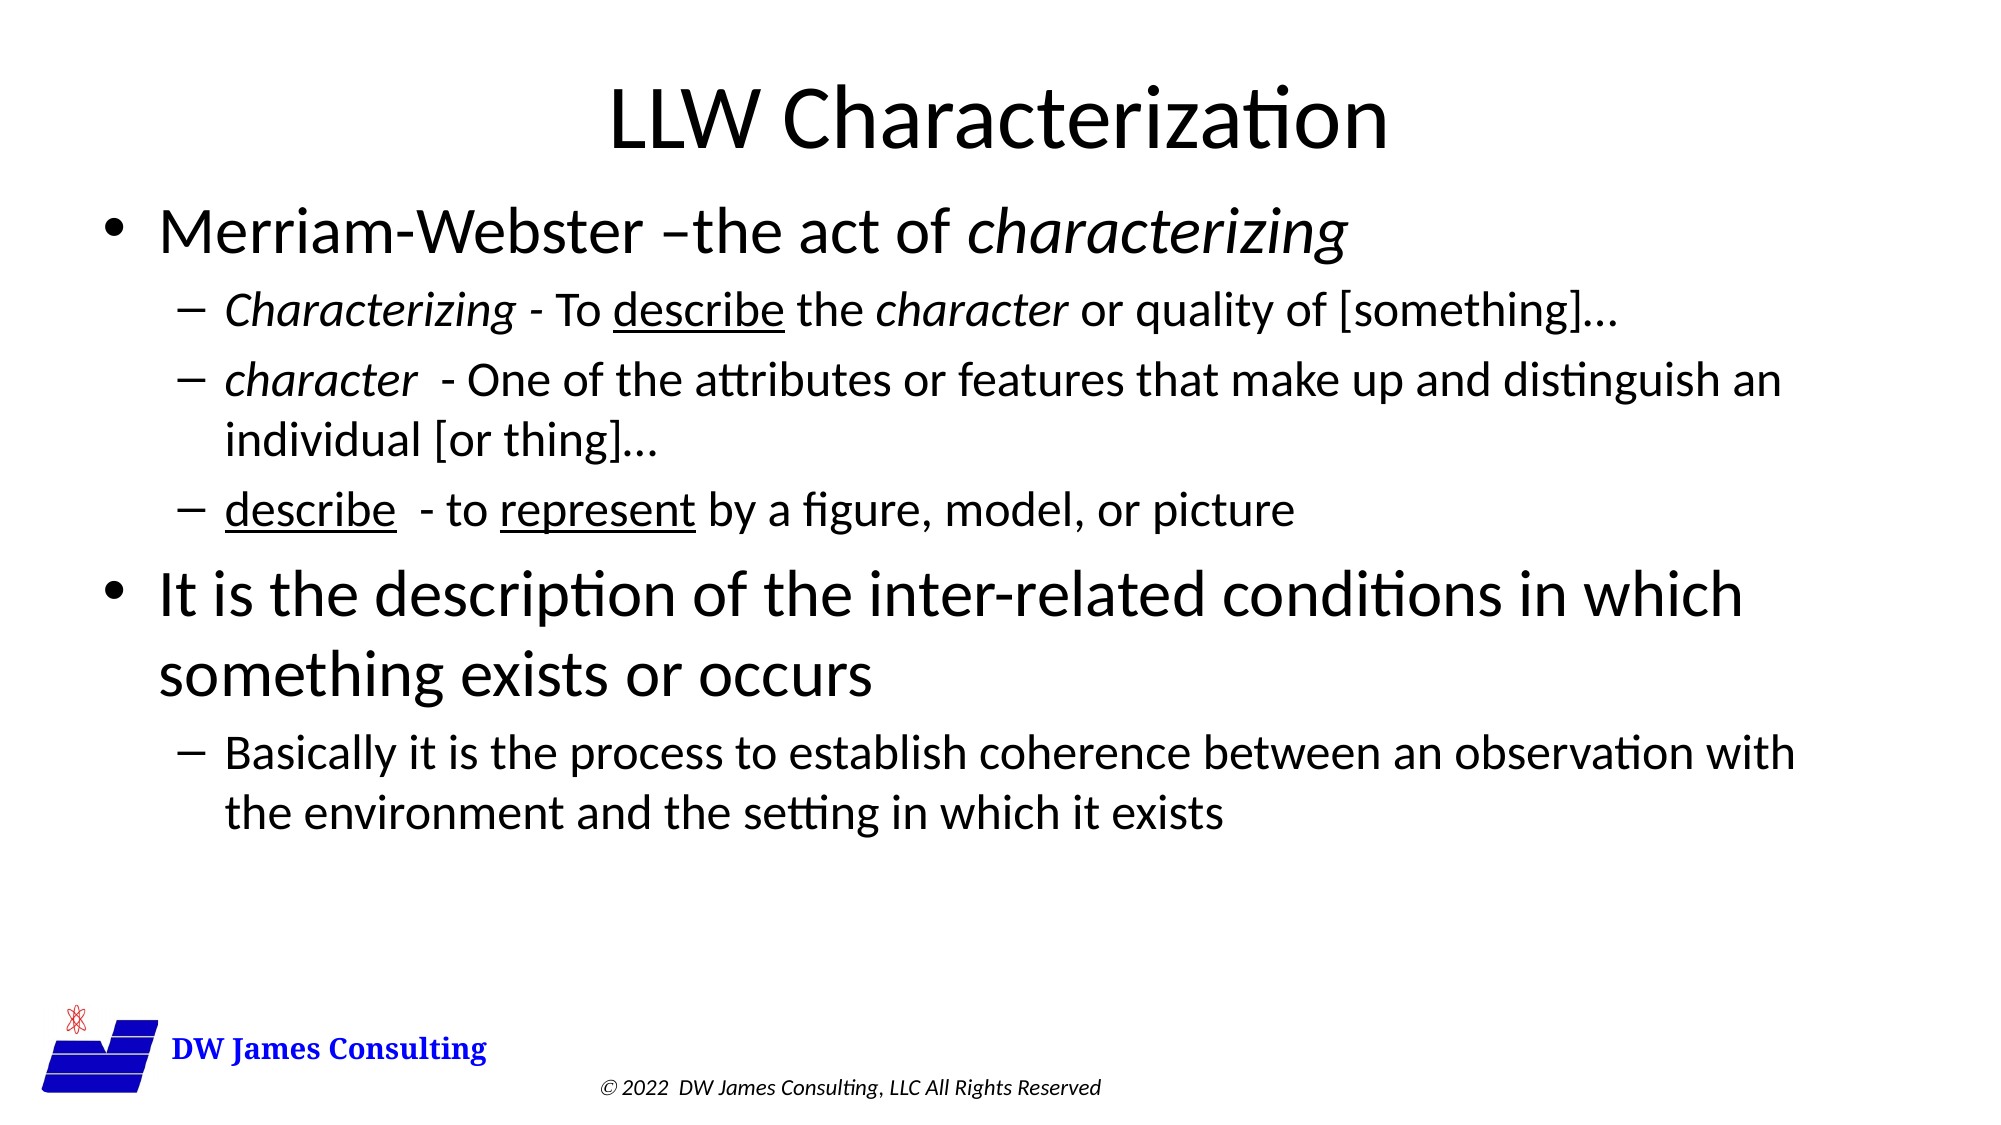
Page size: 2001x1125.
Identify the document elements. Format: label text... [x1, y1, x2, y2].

picture [40, 1004, 159, 1093]
list Merriam-Webster –the act of characterizing Characterizing - To describe the character or quality of [something]… character - One of the attributes or features that make up and distinguish an individual [or thing]… describe - to represent by a figure, model, or picture It is the description of the inter-related conditions in which something exists or occurs Basically it is the process to establish coherence between an observation with the environment and the setting in which it exists [87, 179, 1888, 903]
title LLW Characterization [99, 45, 1900, 180]
